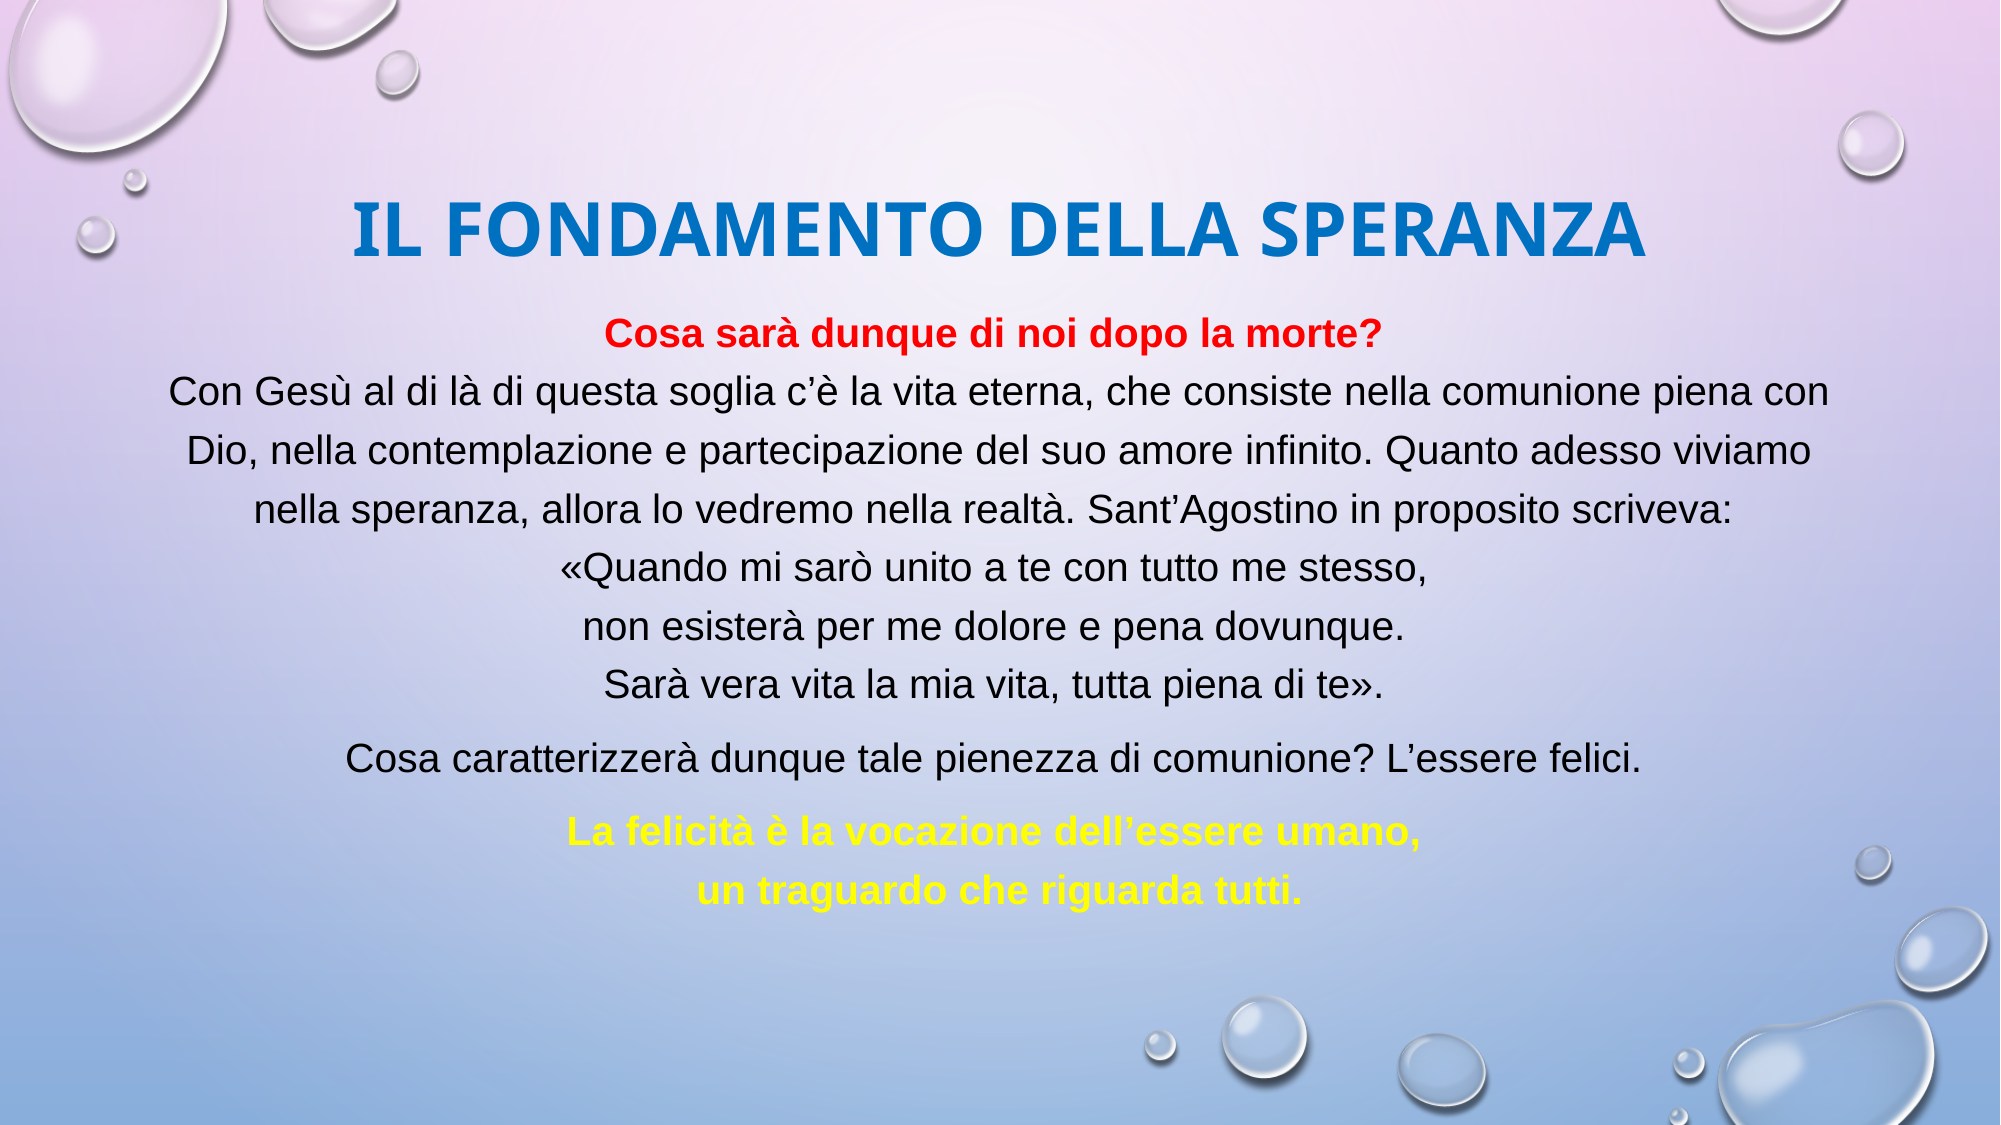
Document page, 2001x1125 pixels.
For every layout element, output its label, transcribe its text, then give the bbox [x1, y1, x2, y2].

picture [0, 0, 2000, 1125]
title Il fondamento della speranza [149, 101, 1851, 364]
list Cosa sarà dunque di noi dopo la morte? Con Gesù al di là di questa soglia c’è la vita eterna, che consiste nella comunione piena con Dio, nella contemplazione e partecipazione del suo amore infinito. Quanto adesso viviamo nella speranza, allora lo vedremo nella realtà. Sant’Agostino in proposito scriveva: «Quando mi sarò unito a te con tutto me stesso, non esisterà per me dolore e pena dovunque. Sarà vera vita la mia vita, tutta piena di te». Cosa caratterizzerà dunque tale pienezza di comunione? L’essere felici. La felicità è la vocazione dell’essere umano, un traguardo che riguarda tutti. [149, 289, 1850, 970]
